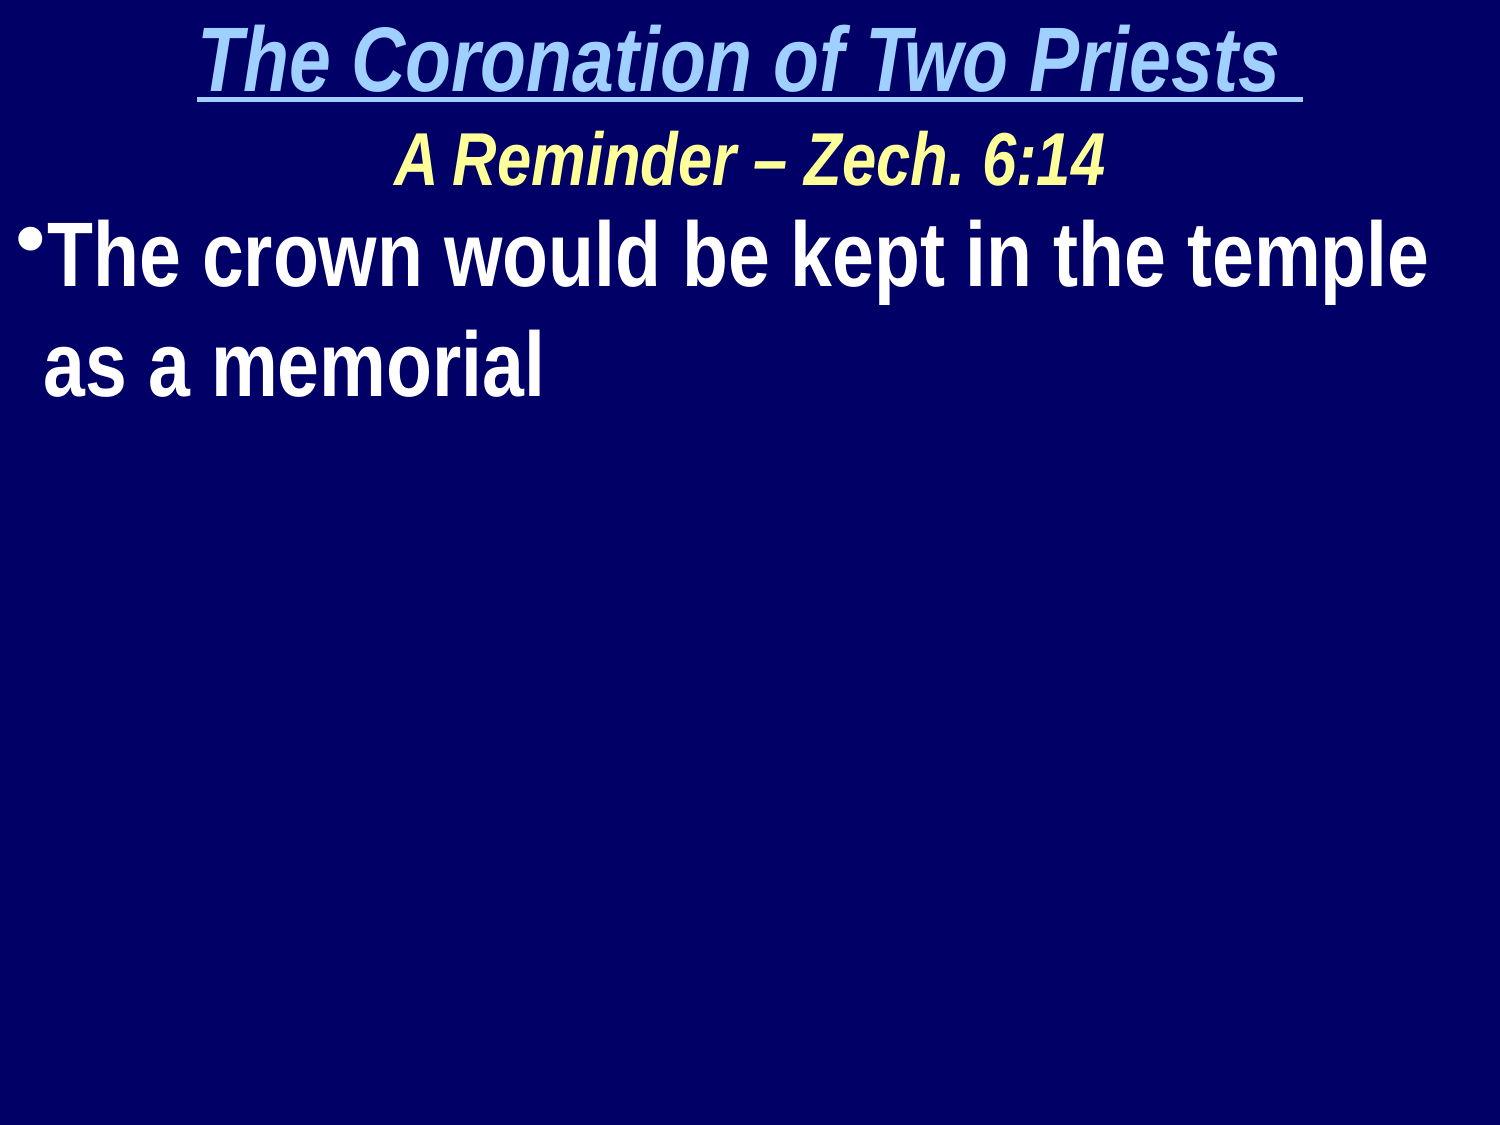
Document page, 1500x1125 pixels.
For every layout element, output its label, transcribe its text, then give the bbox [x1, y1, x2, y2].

title The Coronation of Two Priests A Reminder – Zech. 6:14 [0, 0, 1500, 187]
list The crown would be kept in the temple as a memorial [0, 187, 1500, 1125]
